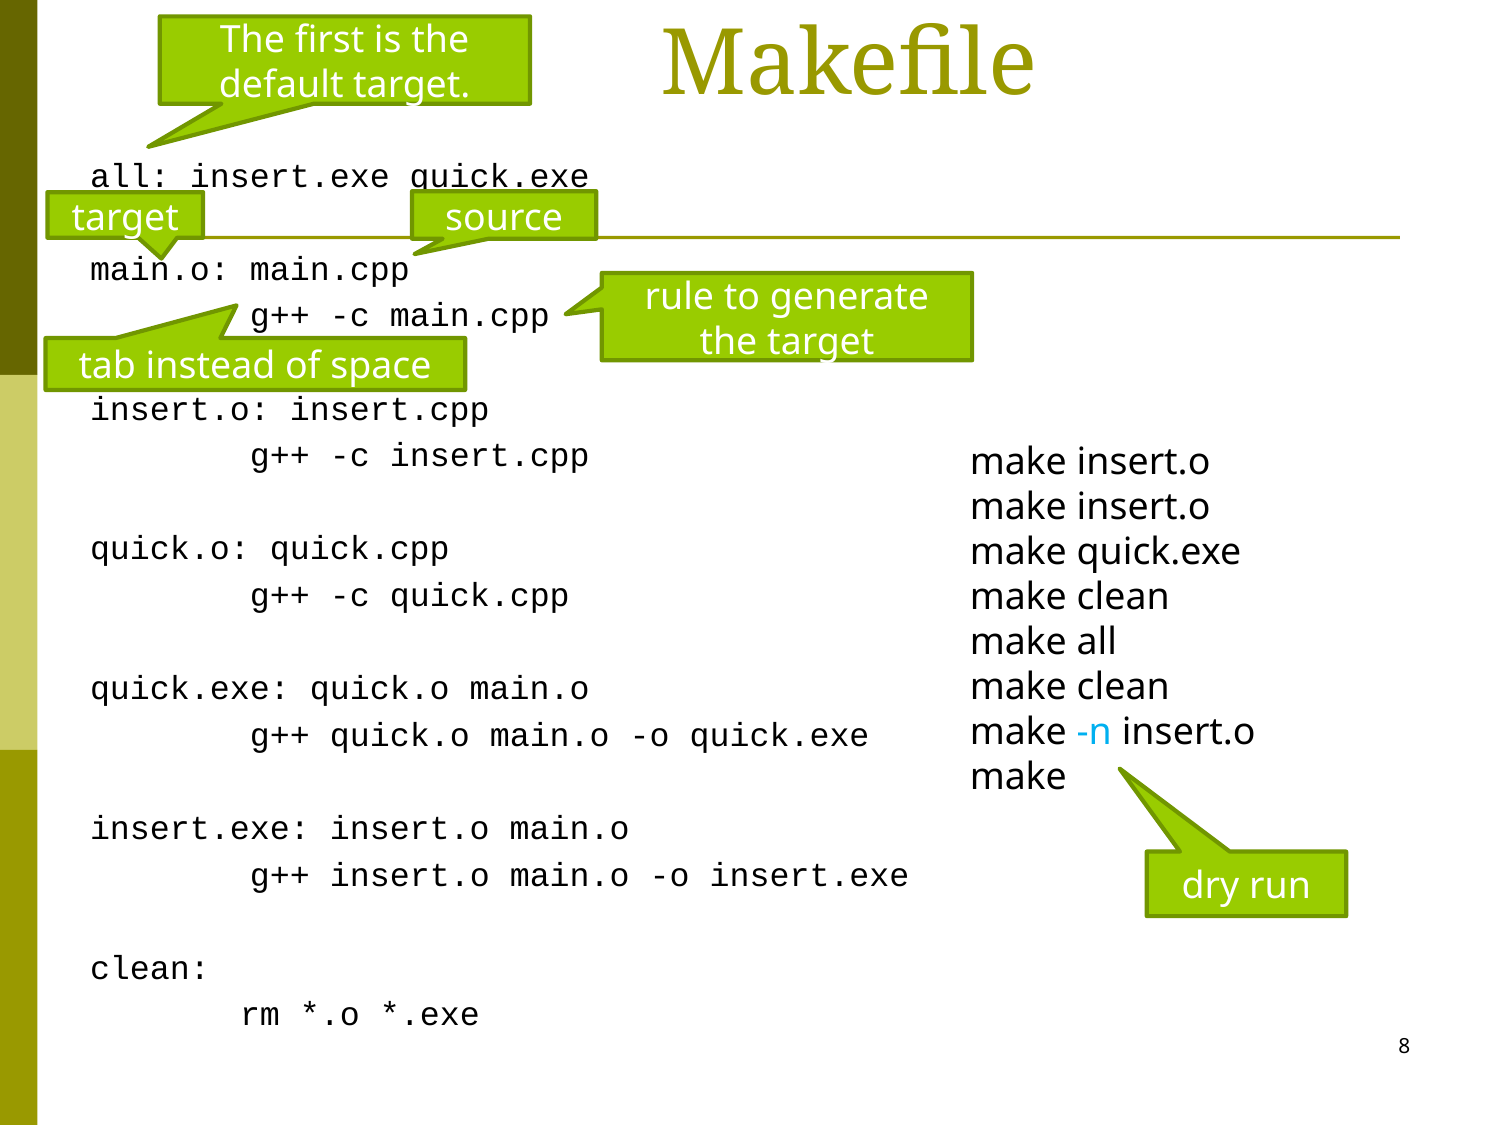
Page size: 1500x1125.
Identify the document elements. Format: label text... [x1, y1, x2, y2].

text_box target [45, 190, 206, 261]
text_box dry run [1117, 766, 1349, 919]
slide_number 8 [1074, 1025, 1425, 1100]
title Makefile [645, 0, 1500, 121]
text_box source [409, 189, 599, 257]
text_box make insert.o make insert.o make quick.exe make clean make all make clean make -n insert.o make [954, 429, 1478, 805]
text_box rule to generate the target [563, 270, 975, 363]
list all: insert.exe quick.exe main.o: main.cpp g++ -c main.cpp insert.o: insert.cpp g++ -c insert.cpp quick.o: quick.cpp g++ -c quick.cpp quick.exe: quick.o main.o g++ quick.o main.o -o quick.exe insert.exe: insert.o main.o g++ insert.o main.o -o insert.exe clean: rm *.o *.exe [75, 146, 1425, 1100]
text_box tab instead of space [43, 303, 468, 393]
text_box The first is the default target. [146, 14, 533, 149]
